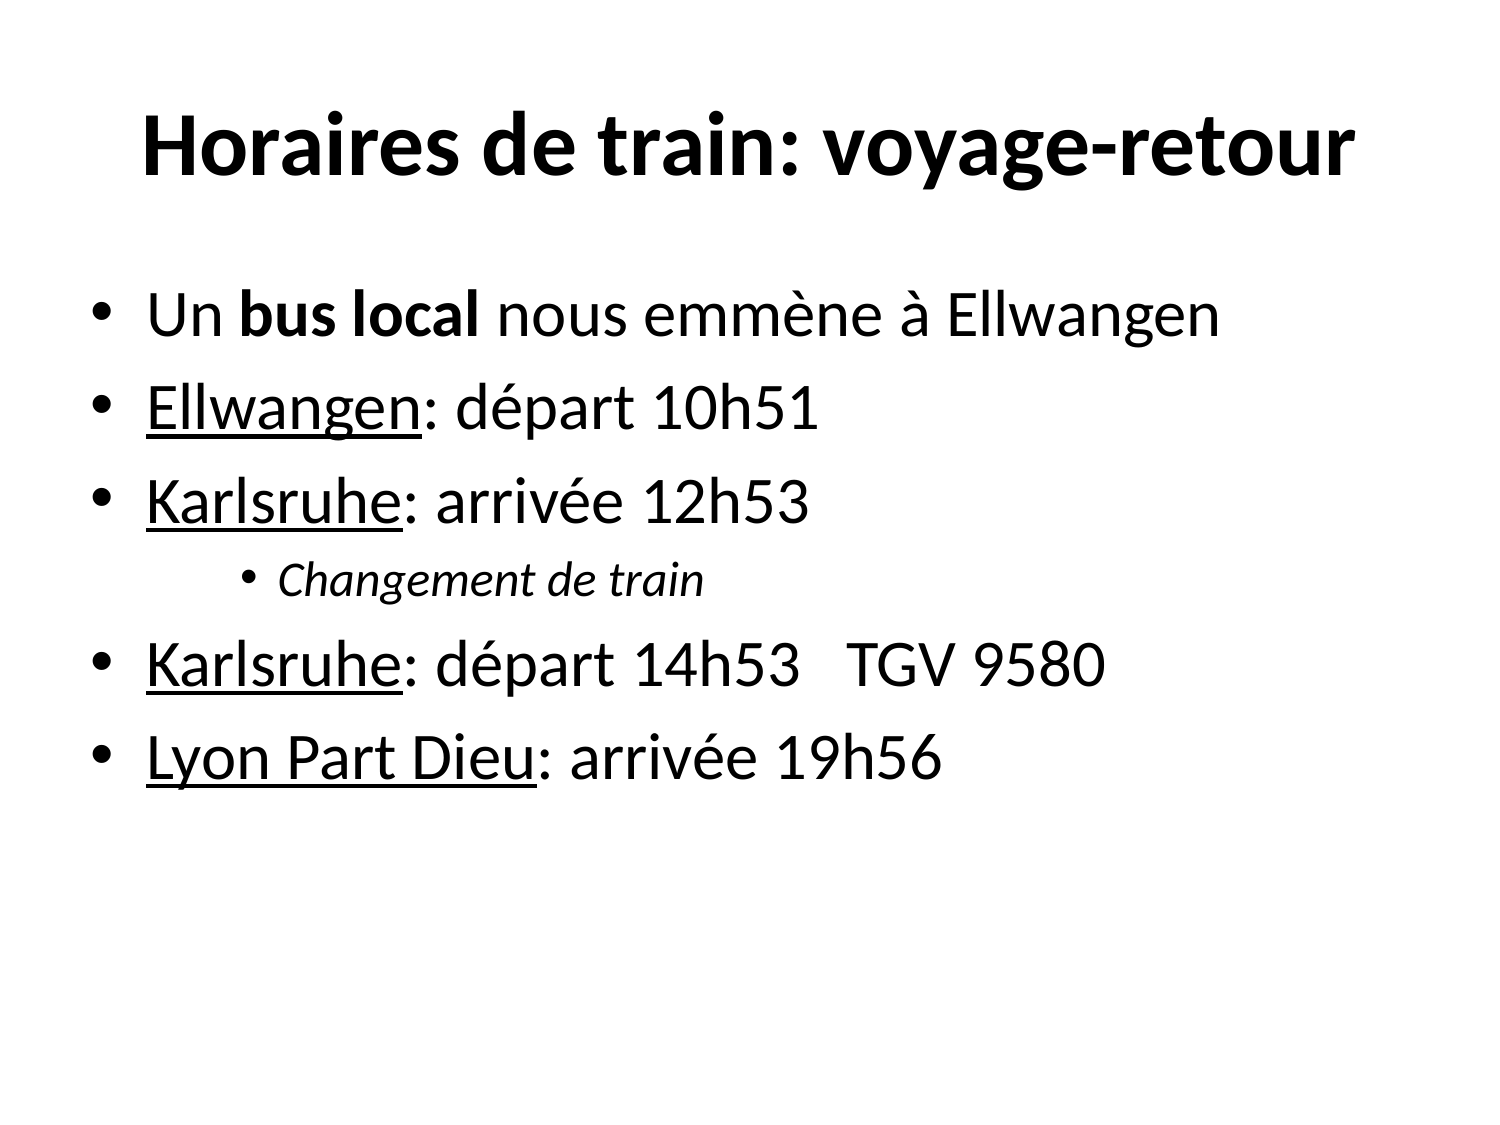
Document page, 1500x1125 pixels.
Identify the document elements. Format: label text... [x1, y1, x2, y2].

title Horaires de train: voyage-retour [75, 45, 1425, 233]
list Un bus local nous emmène à Ellwangen Ellwangen: départ 10h51 Karlsruhe: arrivée 12h53 Changement de train Karlsruhe: départ 14h53 TGV 9580 Lyon Part Dieu: arrivée 19h56 [75, 262, 1425, 1005]
